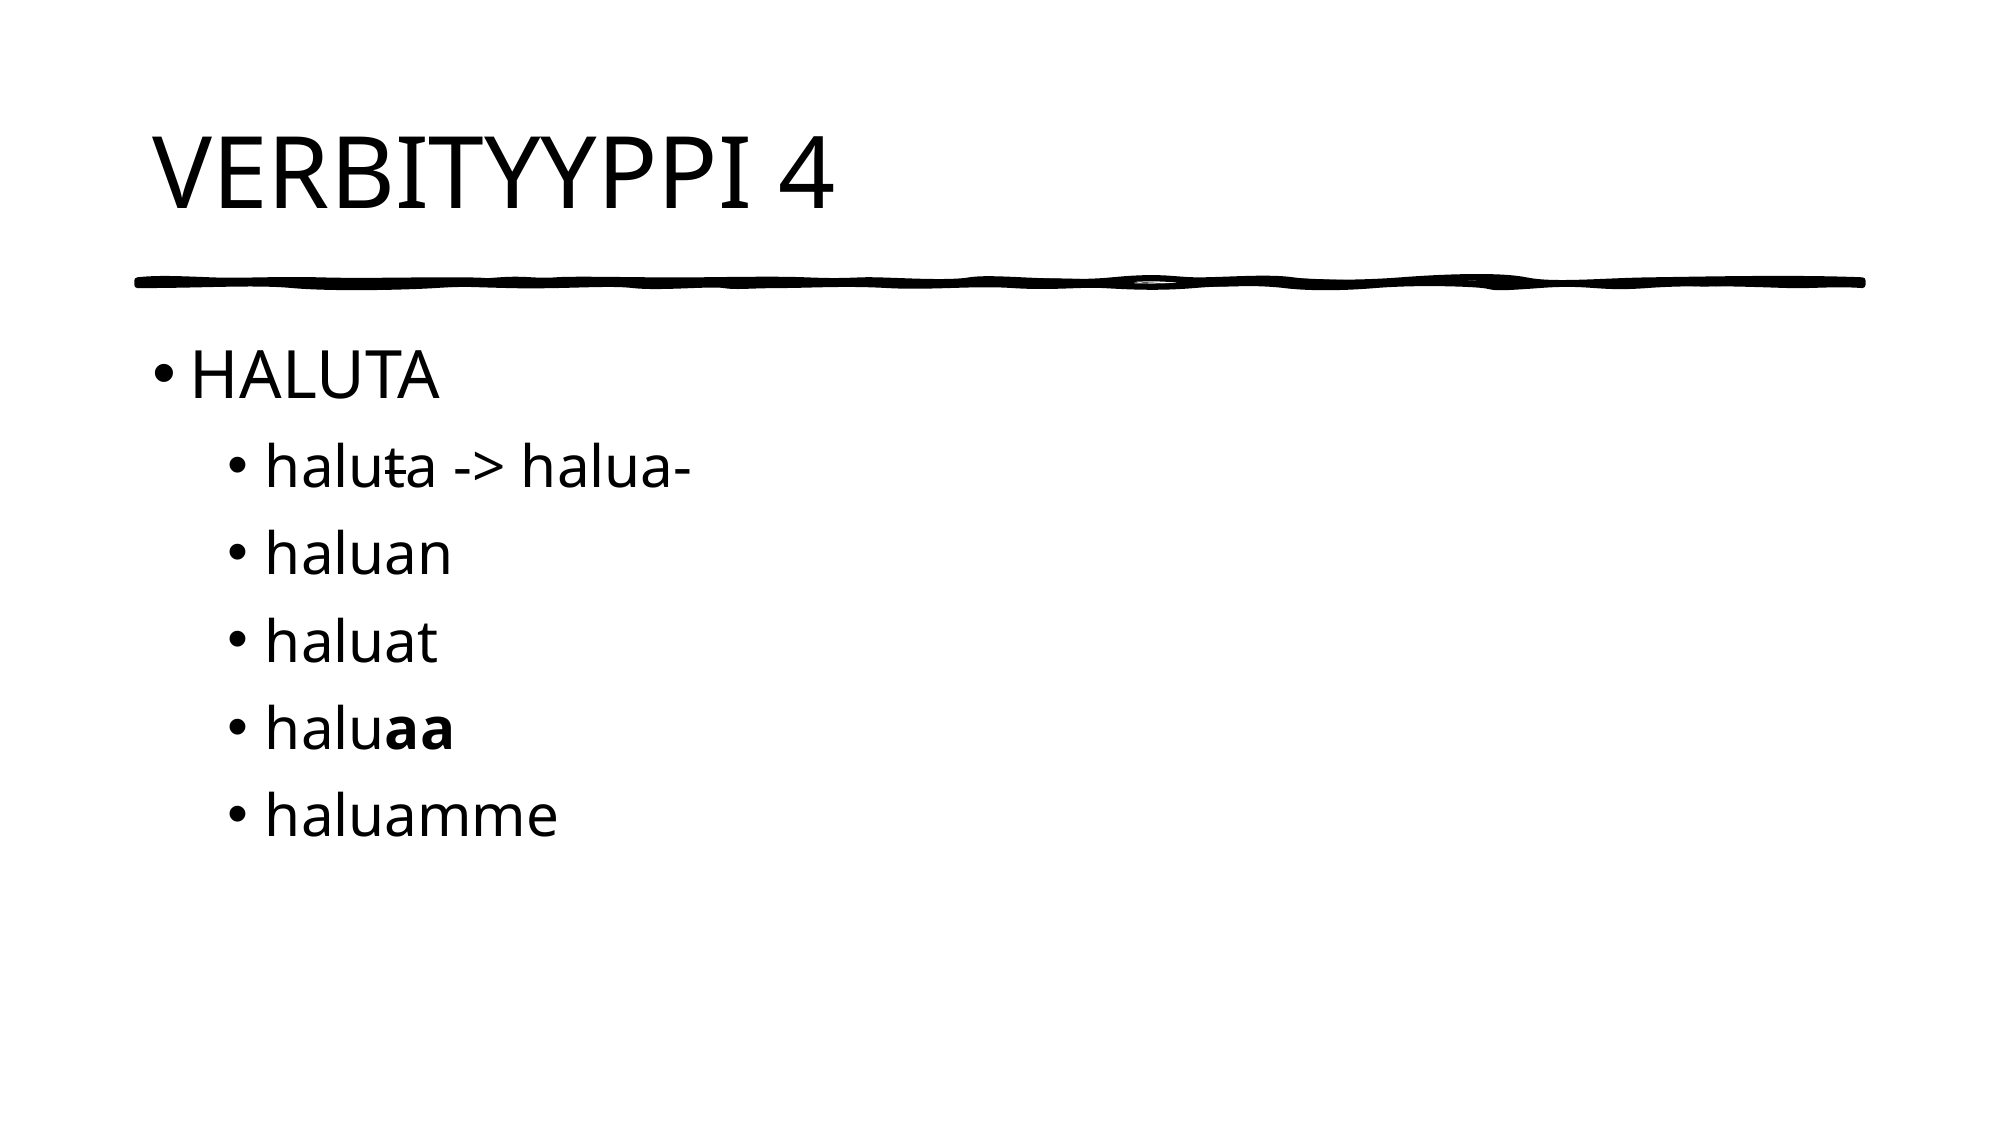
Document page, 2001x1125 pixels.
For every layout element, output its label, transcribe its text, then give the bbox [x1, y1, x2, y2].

list HALUTA haluta -> halua- haluan haluat haluaa haluamme [137, 316, 988, 1014]
title VERBITYYPPI 4 [137, 59, 1863, 278]
